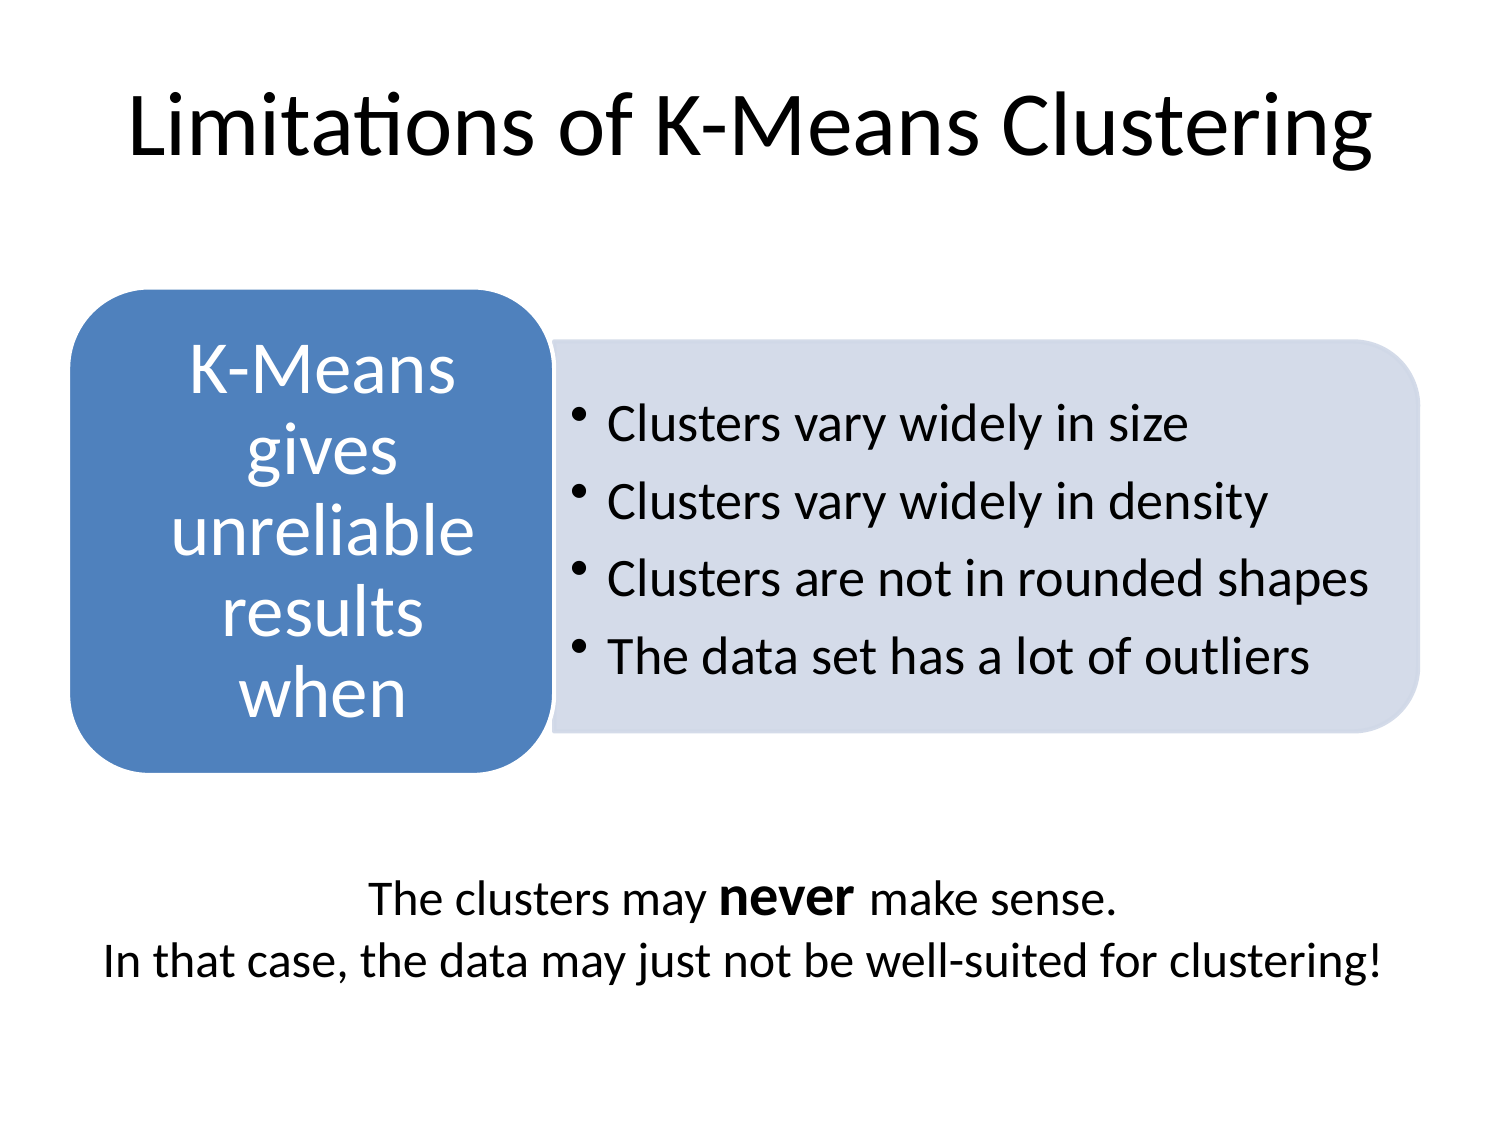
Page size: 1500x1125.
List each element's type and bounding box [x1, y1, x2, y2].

text_box [87, 849, 1399, 995]
title [76, 24, 1427, 213]
list [67, 287, 1419, 776]
